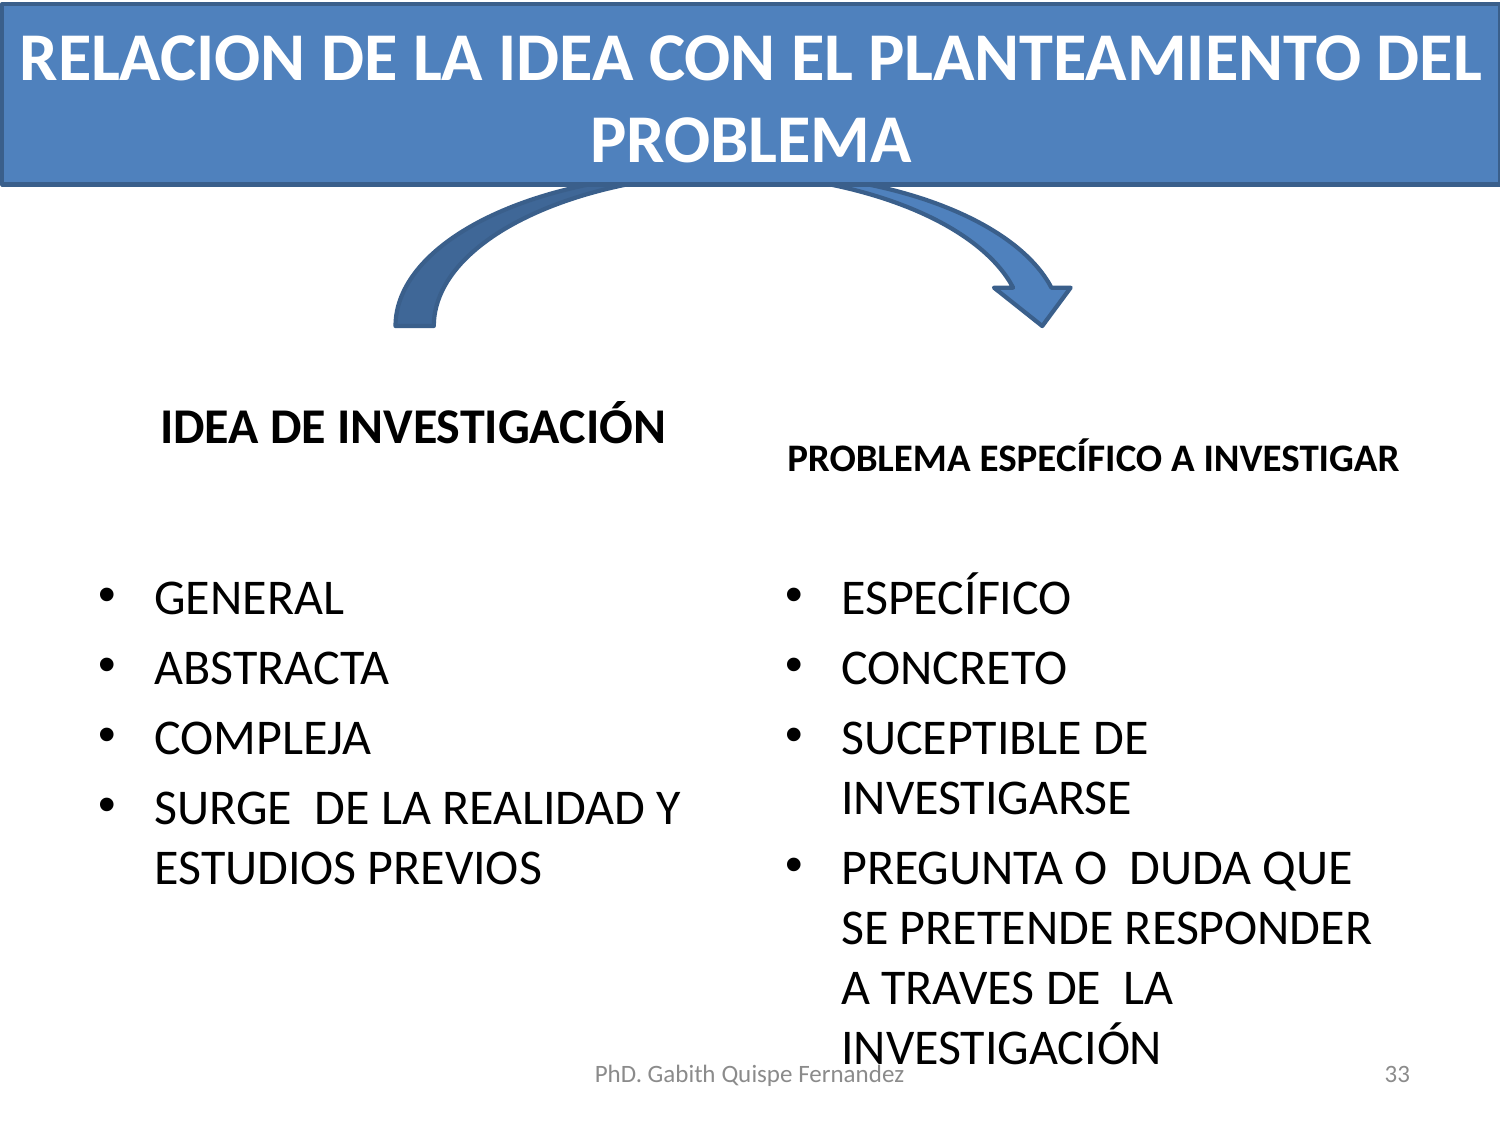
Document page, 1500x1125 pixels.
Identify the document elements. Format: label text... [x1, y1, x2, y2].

list PROBLEMA ESPECÍFICO A INVESTIGAR [761, 379, 1425, 486]
list GENERAL ABSTRACTA COMPLEJA SURGE DE LA REALIDAD Y ESTUDIOS PREVIOS [75, 486, 738, 1118]
list ESPECÍFICO CONCRETO SUCEPTIBLE DE INVESTIGARSE PREGUNTA O DUDA QUE SE PRETENDE RESPONDER A TRAVES DE LA INVESTIGACIÓN [761, 486, 1425, 1118]
title RELACION DE LA IDEA CON EL PLANTEAMIENTO DEL PROBLEMA [0, 2, 1500, 187]
text_box [393, 187, 625, 329]
text_box [832, 187, 1073, 329]
list IDEA DE INVESTIGACIÓN [76, 353, 740, 462]
footer PhD. Gabith Quispe Fernandez [512, 1042, 988, 1103]
slide_number 33 [1074, 1042, 1425, 1103]
